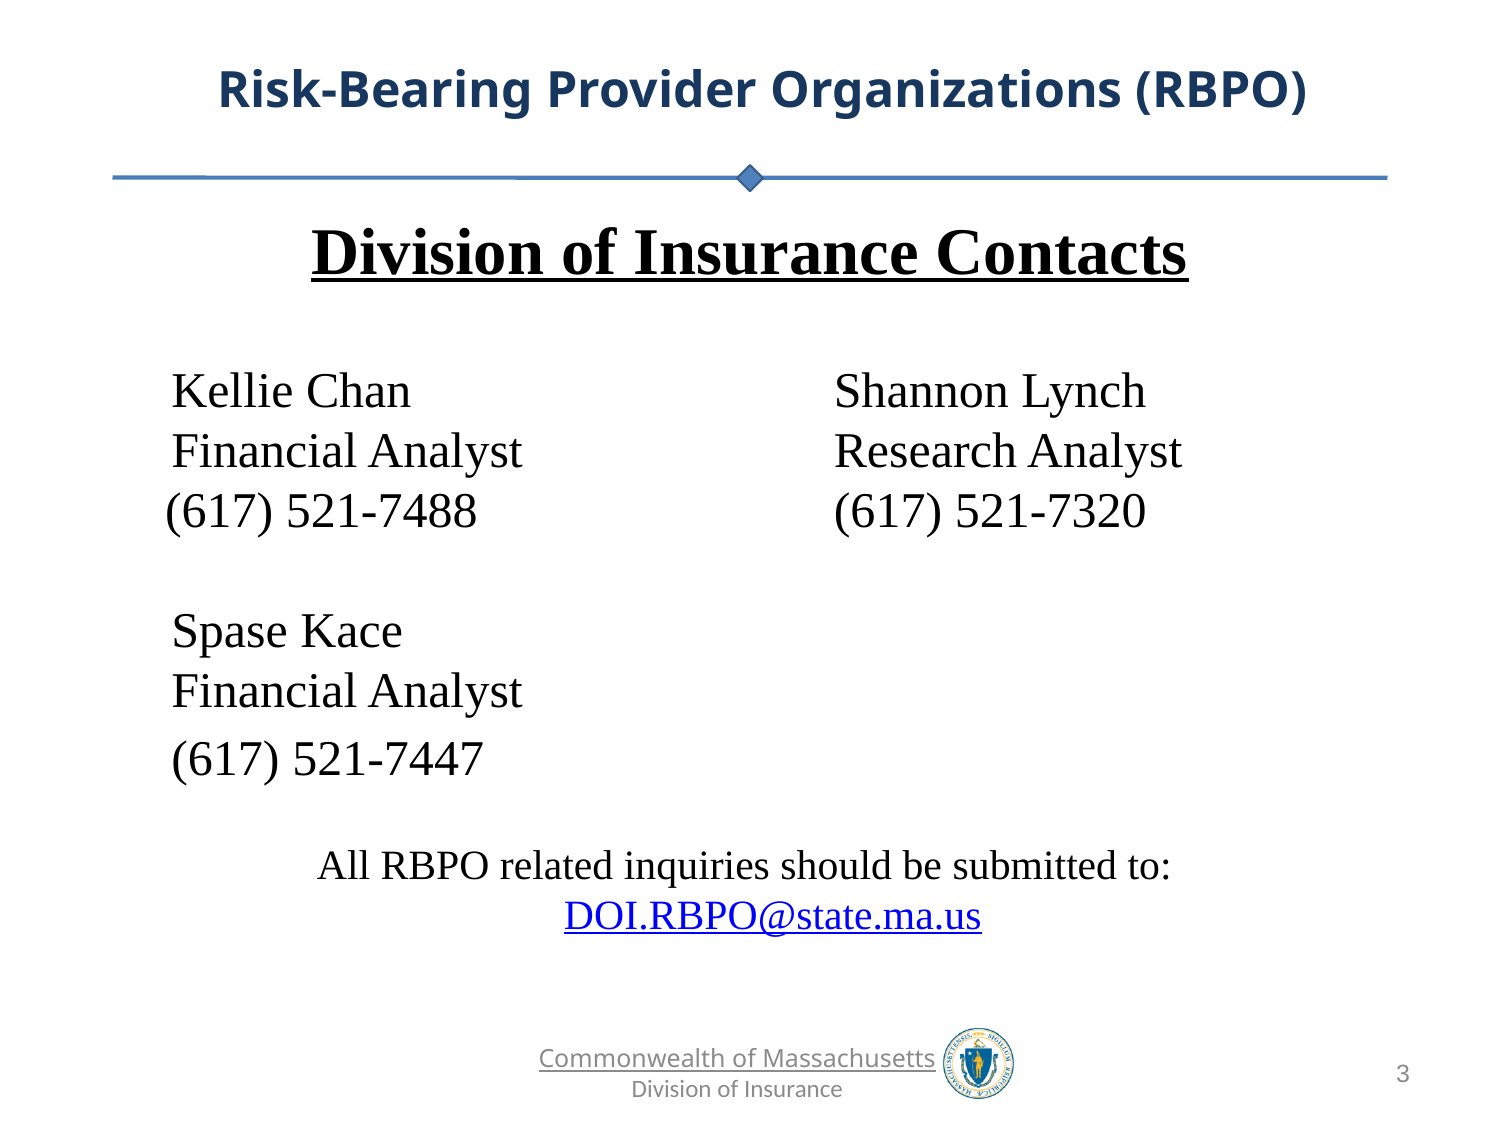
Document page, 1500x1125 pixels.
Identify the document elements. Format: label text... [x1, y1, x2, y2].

slide_number 3 [1074, 1042, 1425, 1103]
picture [937, 1025, 1016, 1100]
list Division of Insurance Contacts Kellie Chan Shannon Lynch Financial Analyst Research Analyst (617) 521-7488 (617) 521-7320 Spase Kace Financial Analyst (617) 521-7447 All RBPO related inquiries should be submitted to: DOI.RBPO@state.ma.us [99, 200, 1400, 1025]
